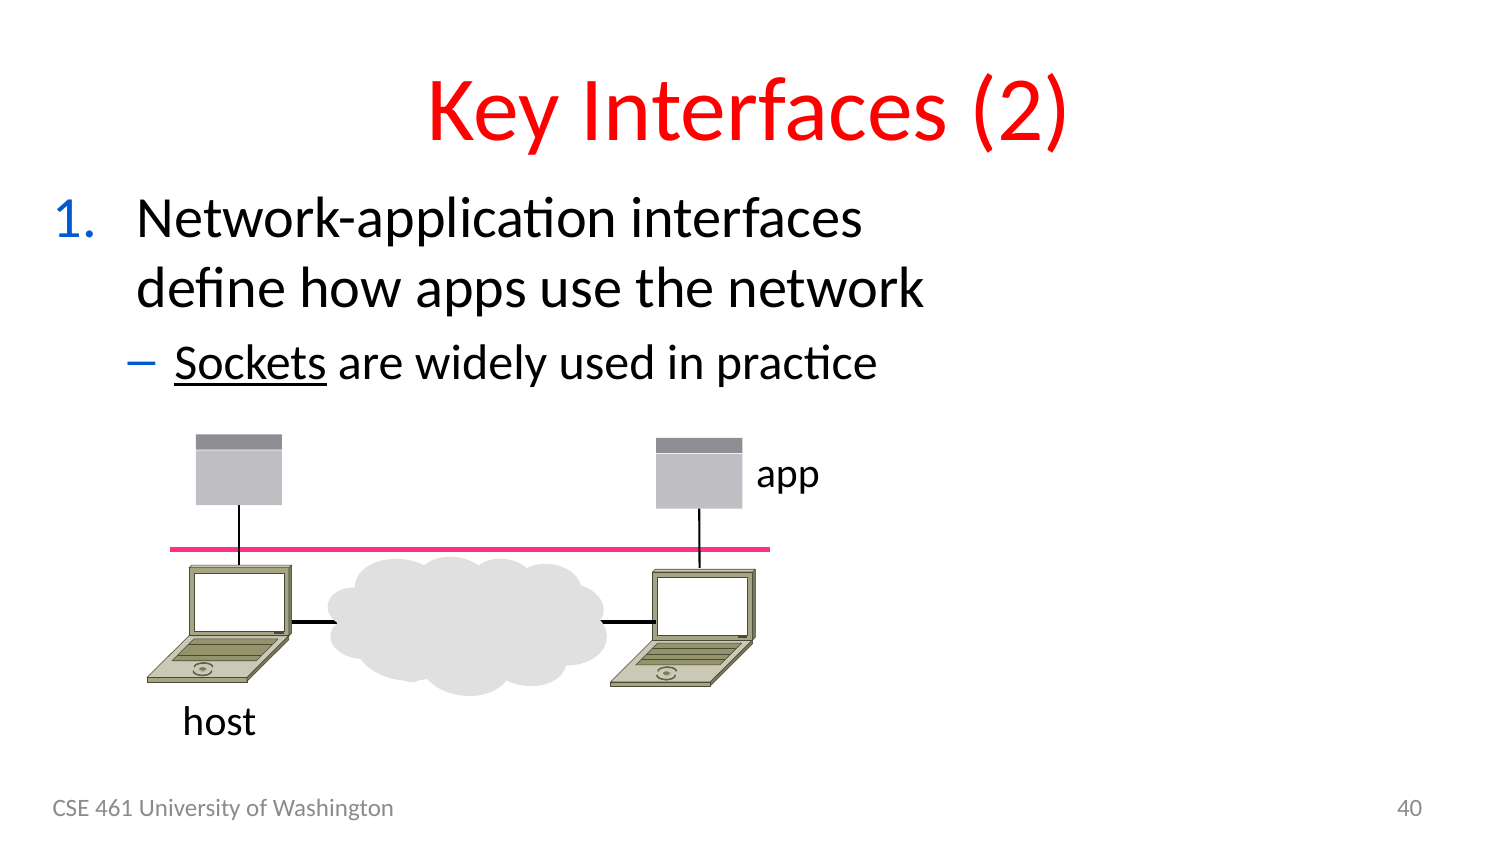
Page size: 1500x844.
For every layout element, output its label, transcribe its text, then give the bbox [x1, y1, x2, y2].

slide_number 40 [1087, 784, 1438, 830]
footer CSE 461 University of Washington [37, 784, 513, 830]
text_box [124, 434, 850, 745]
title Key Interfaces (2) [37, 33, 1463, 175]
list Network-application interfaces define how apps use the network Sockets are widely used in practice [37, 171, 975, 760]
